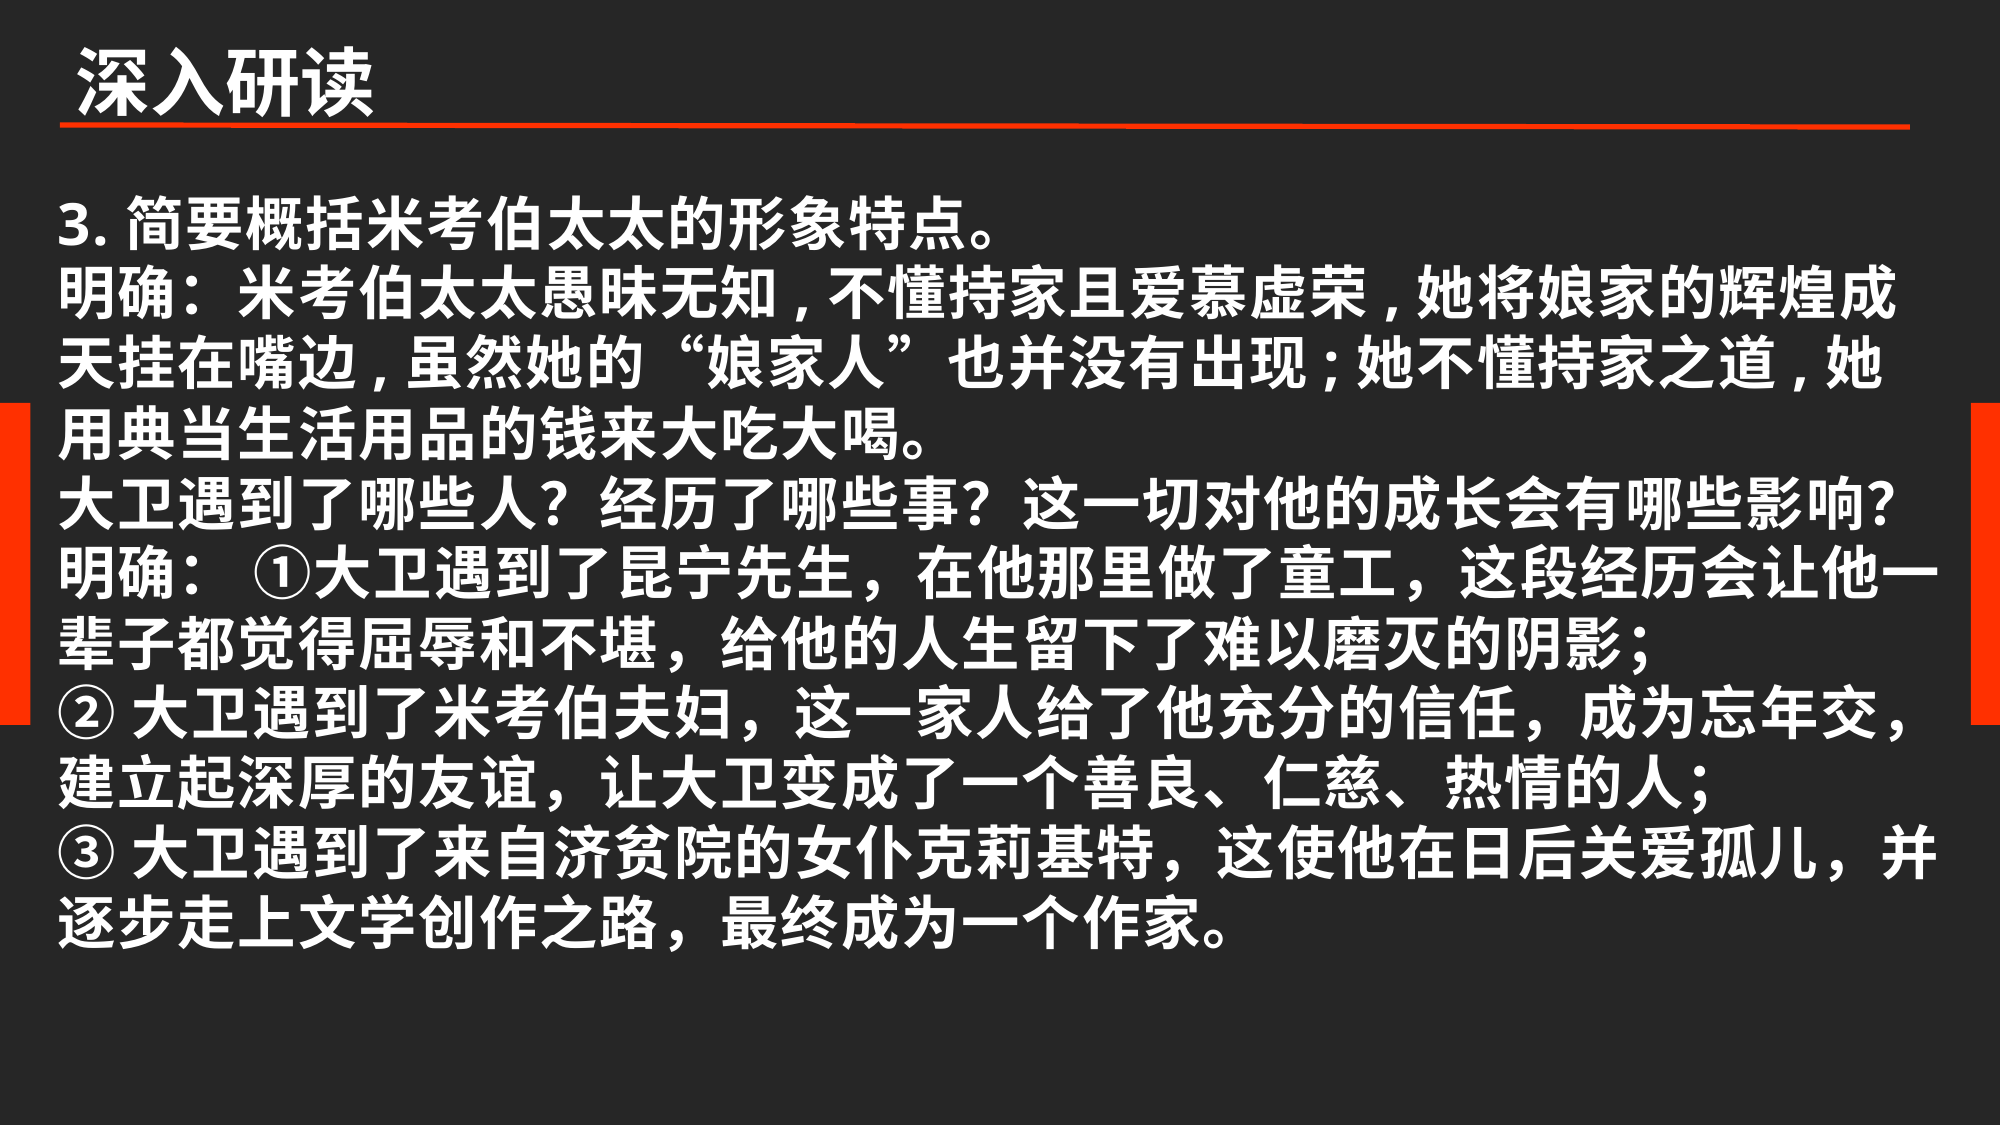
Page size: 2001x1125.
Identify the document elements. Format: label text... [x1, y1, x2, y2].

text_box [59, 124, 1910, 128]
text_box [0, 402, 32, 726]
text_box 深入研读 [75, 24, 1925, 125]
text_box 3.简要概括米考伯太太的形象特点。 明确：米考伯太太愚昧无知,不懂持家且爱慕虚荣,她将娘家的辉煌成天挂在嘴边,虽然她的“娘家人”也并没有出现;她不懂持家之道,她用典当生活用品的钱来大吃大喝。 大卫遇到了哪些人？经历了哪些事？这一切对他的成长会有哪些影响？ 明确： ①大卫遇到了昆宁先生，在他那里做了童工，这段经历会让他一辈子都觉得屈辱和不堪，给他的人生留下了难以磨灭的阴影； ②大卫遇到了米考伯夫妇，这一家人给了他充分的信任，成为忘年交，建立起深厚的友谊，让大卫变成了一个善良、仁慈、热情的人； ③大卫遇到了来自济贫院的女仆克莉基特，这使他在日后关爱孤儿，并逐步走上文学创作之路，最终成为一个作家。 [46, 127, 1955, 1100]
text_box [1970, 402, 2000, 726]
